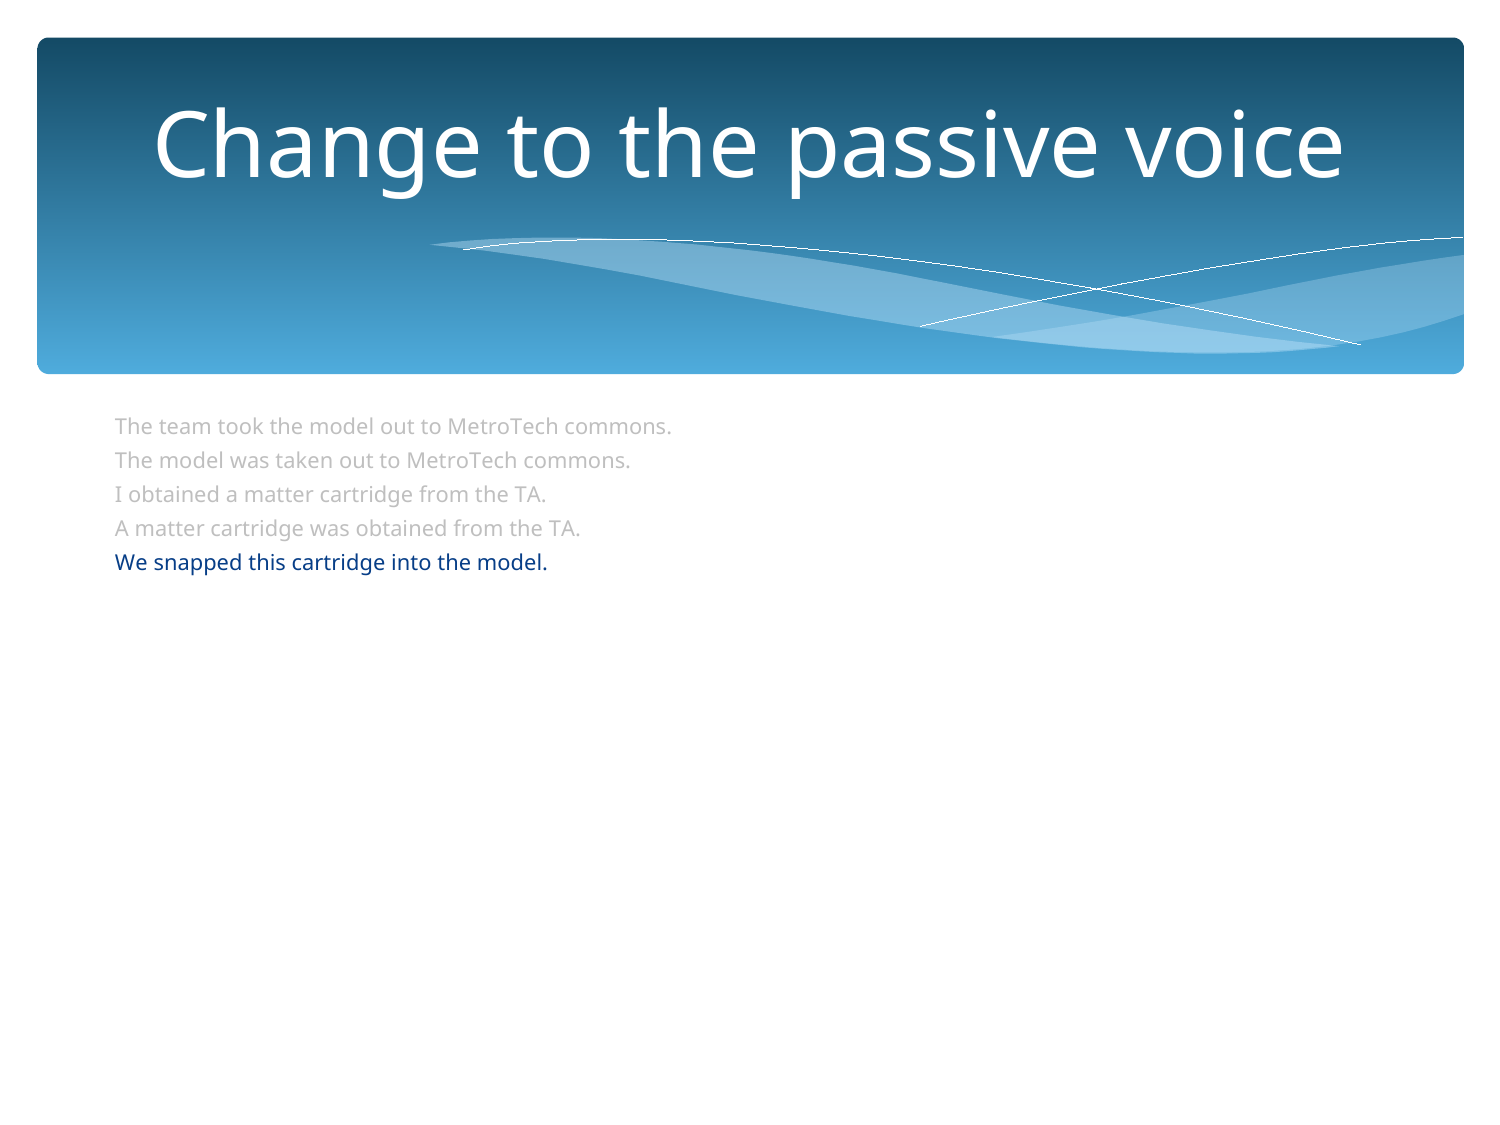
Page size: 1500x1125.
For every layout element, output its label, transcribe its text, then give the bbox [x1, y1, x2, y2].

title Change to the passive voice [75, 38, 1425, 244]
list The team took the model out to MetroTech commons. The model was taken out to MetroTech commons. I obtained a matter cartridge from the TA. A matter cartridge was obtained from the TA. We snapped this cartridge into the model. This cartridge was snapped into the model. We mounted the model on the launch stand. The model was mounted on the launch stand. [99, 406, 1450, 725]
